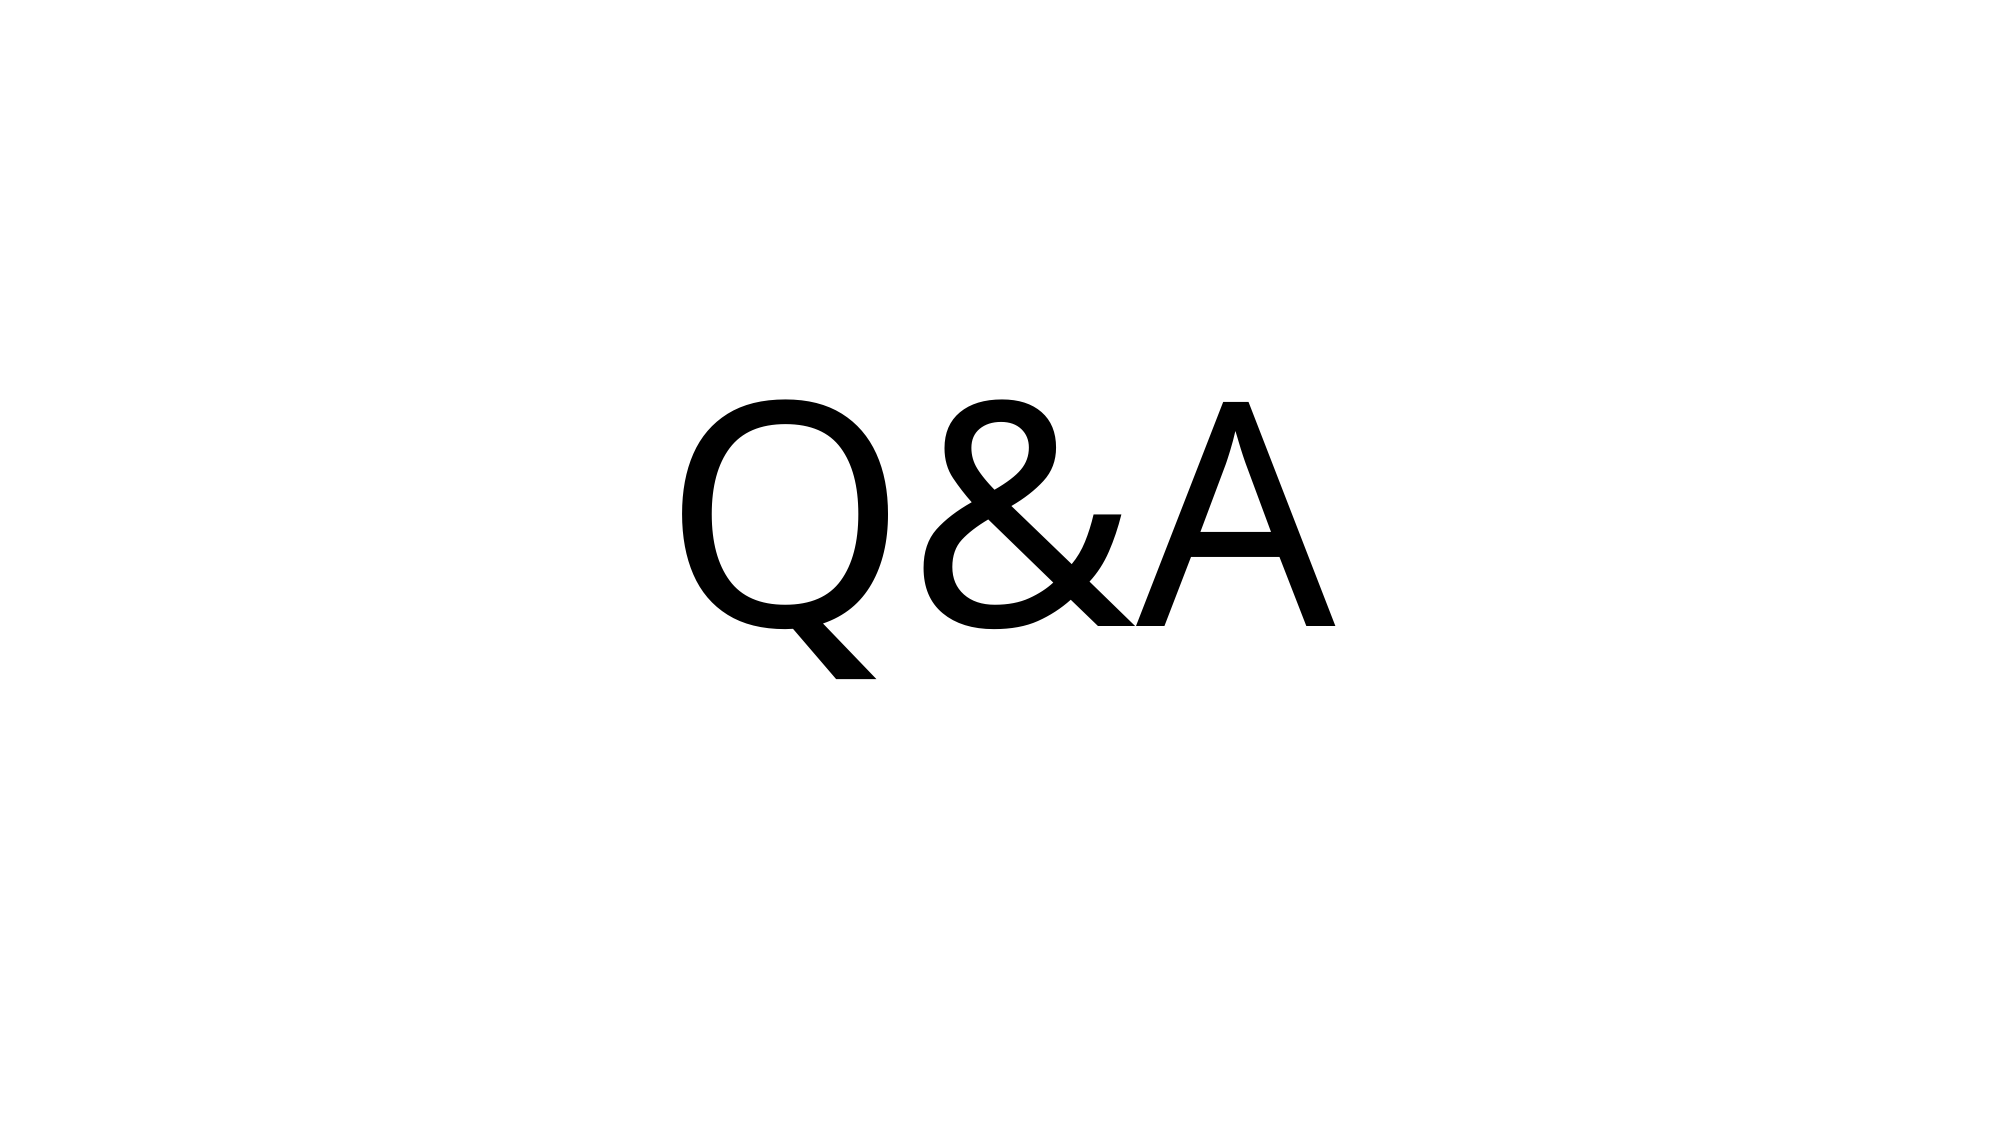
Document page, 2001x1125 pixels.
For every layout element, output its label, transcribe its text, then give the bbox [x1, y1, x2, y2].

title Q&A [137, 59, 1863, 992]
text_box [236, 277, 1962, 992]
